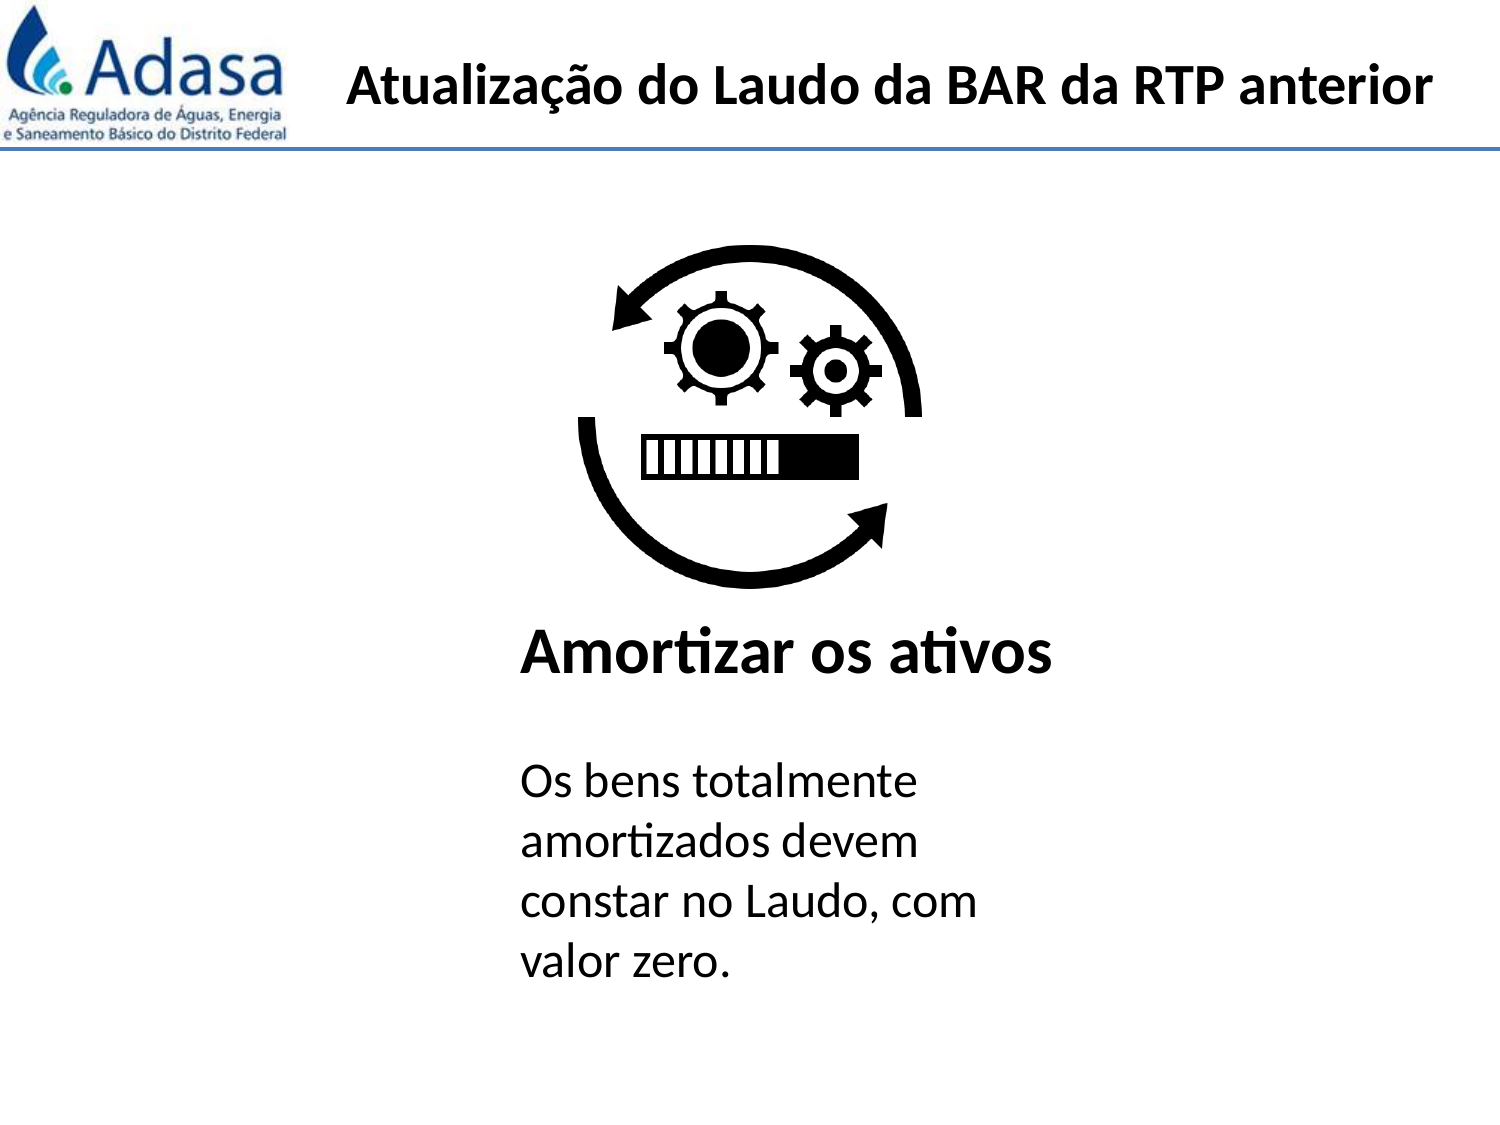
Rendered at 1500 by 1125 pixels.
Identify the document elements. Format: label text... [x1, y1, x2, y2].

picture [566, 233, 934, 601]
text_box Atualização do Laudo da BAR da RTP anterior [294, 39, 1500, 124]
text_box Amortizar os ativos Os bens totalmente amortizados devem constar no Laudo, com valor zero. [505, 599, 1095, 1055]
picture [0, 0, 290, 146]
